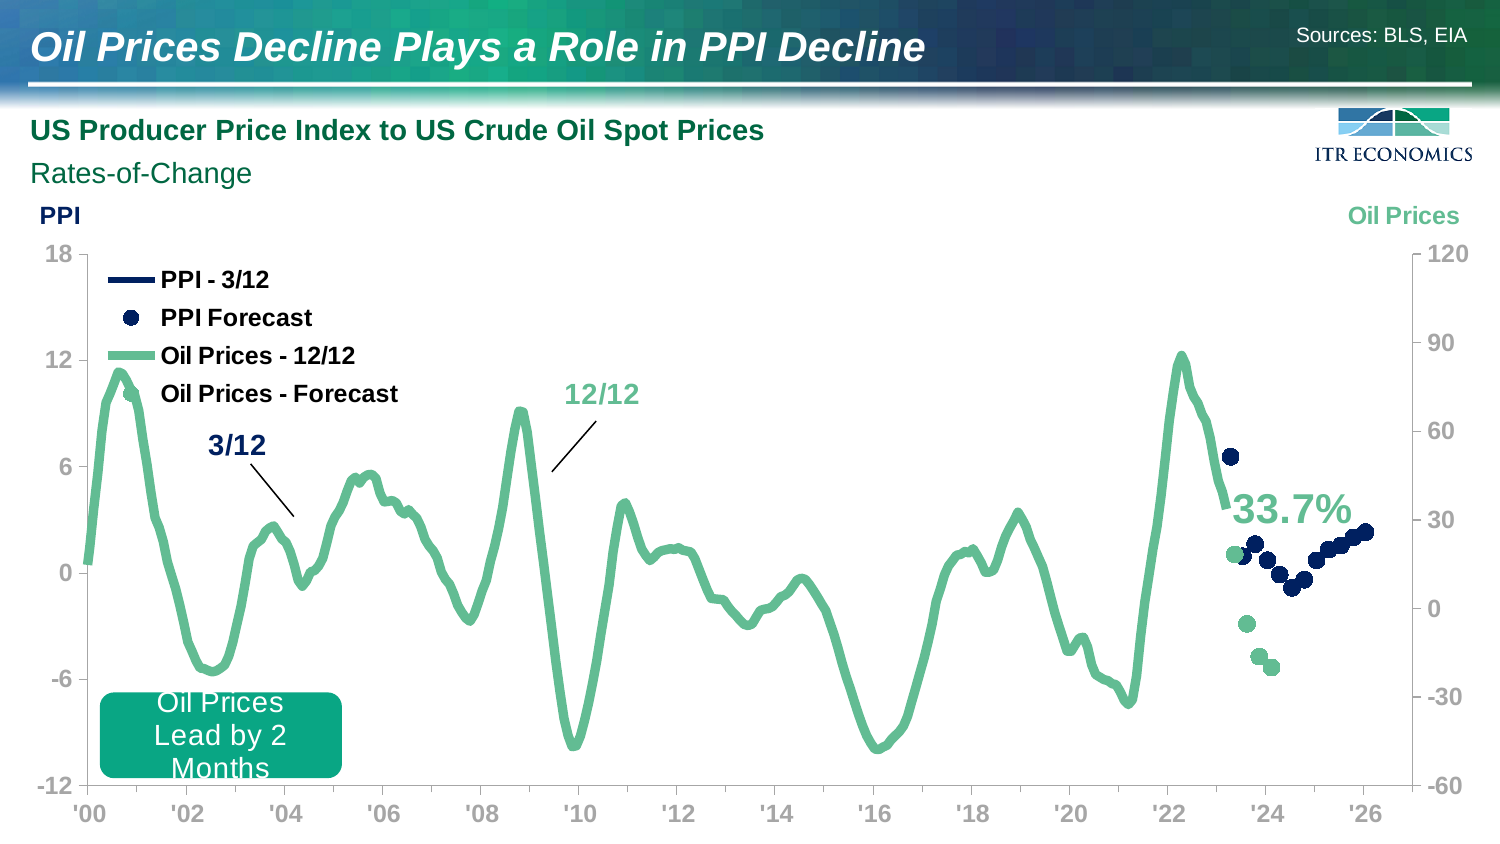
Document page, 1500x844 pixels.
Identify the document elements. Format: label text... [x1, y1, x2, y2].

chart [24, 195, 1476, 834]
list Sources: BLS, EIA [957, 8, 1483, 78]
list US Producer Price Index to US Crude Oil Spot Prices [15, 103, 1316, 155]
list Rates-of-Change [15, 155, 1316, 198]
title Oil Prices Decline Plays a Role in PPI Decline [14, 11, 1253, 81]
picture [0, 0, 1500, 162]
